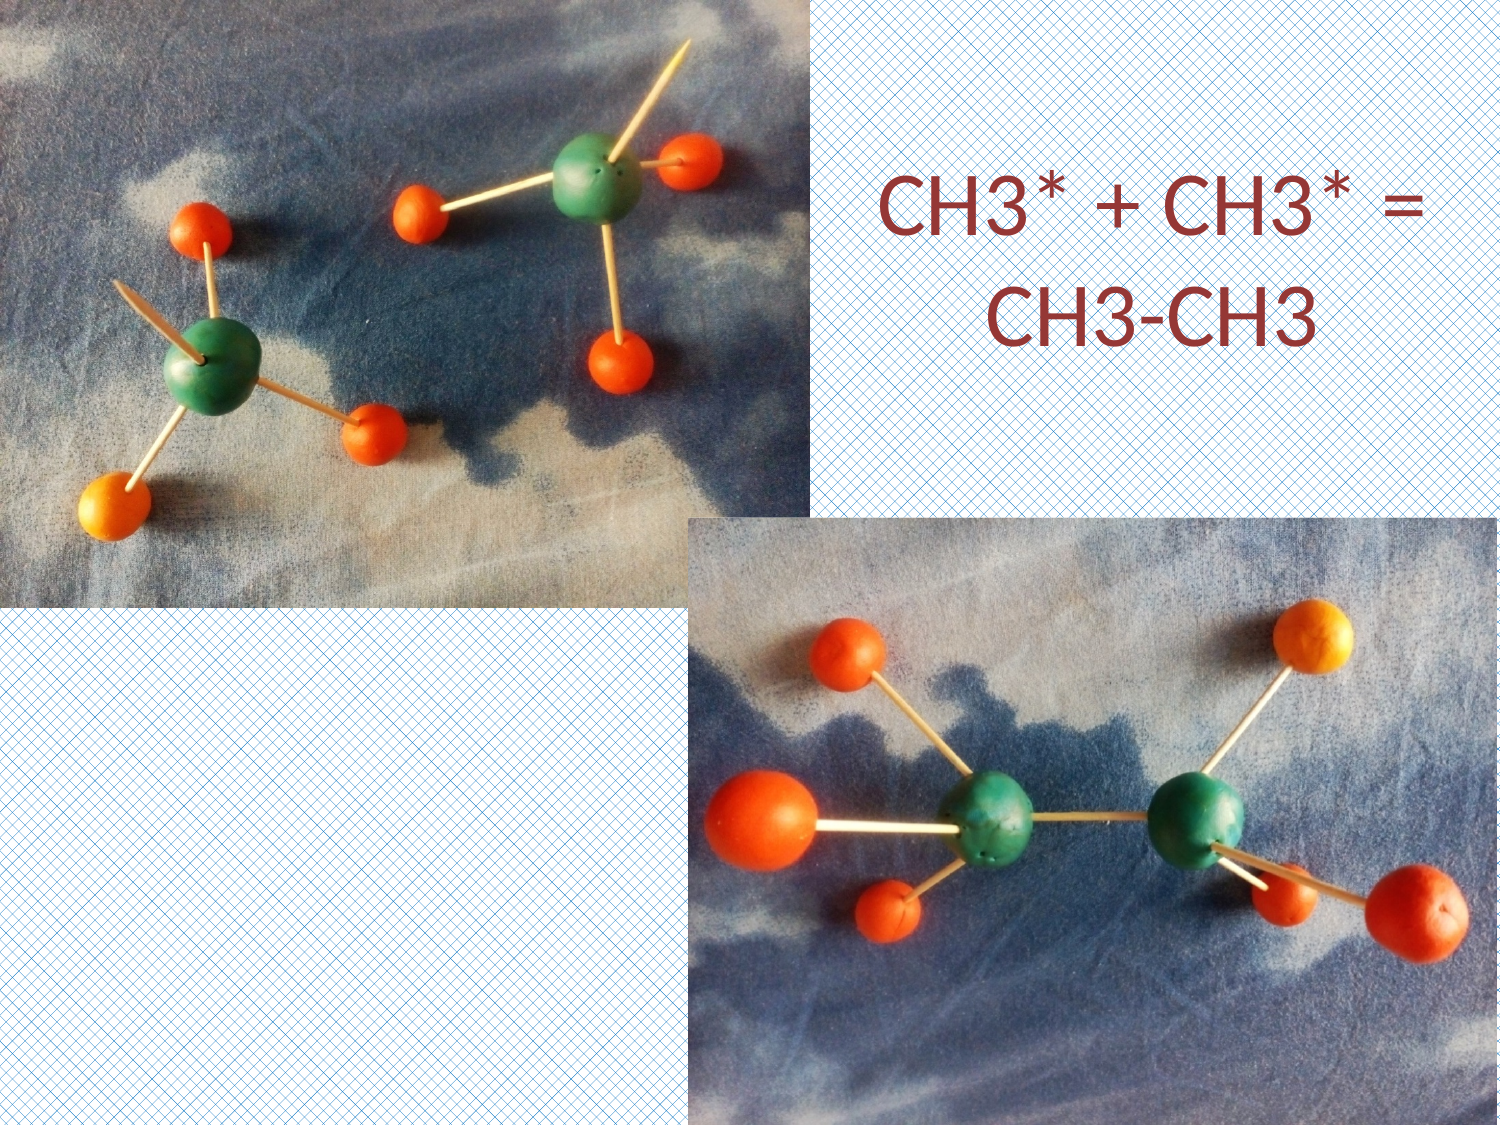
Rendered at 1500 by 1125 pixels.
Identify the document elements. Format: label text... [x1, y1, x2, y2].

title CH3* + CH3* = CH3-CH3 [844, 19, 1461, 490]
picture [688, 416, 1496, 1125]
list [0, 0, 810, 609]
